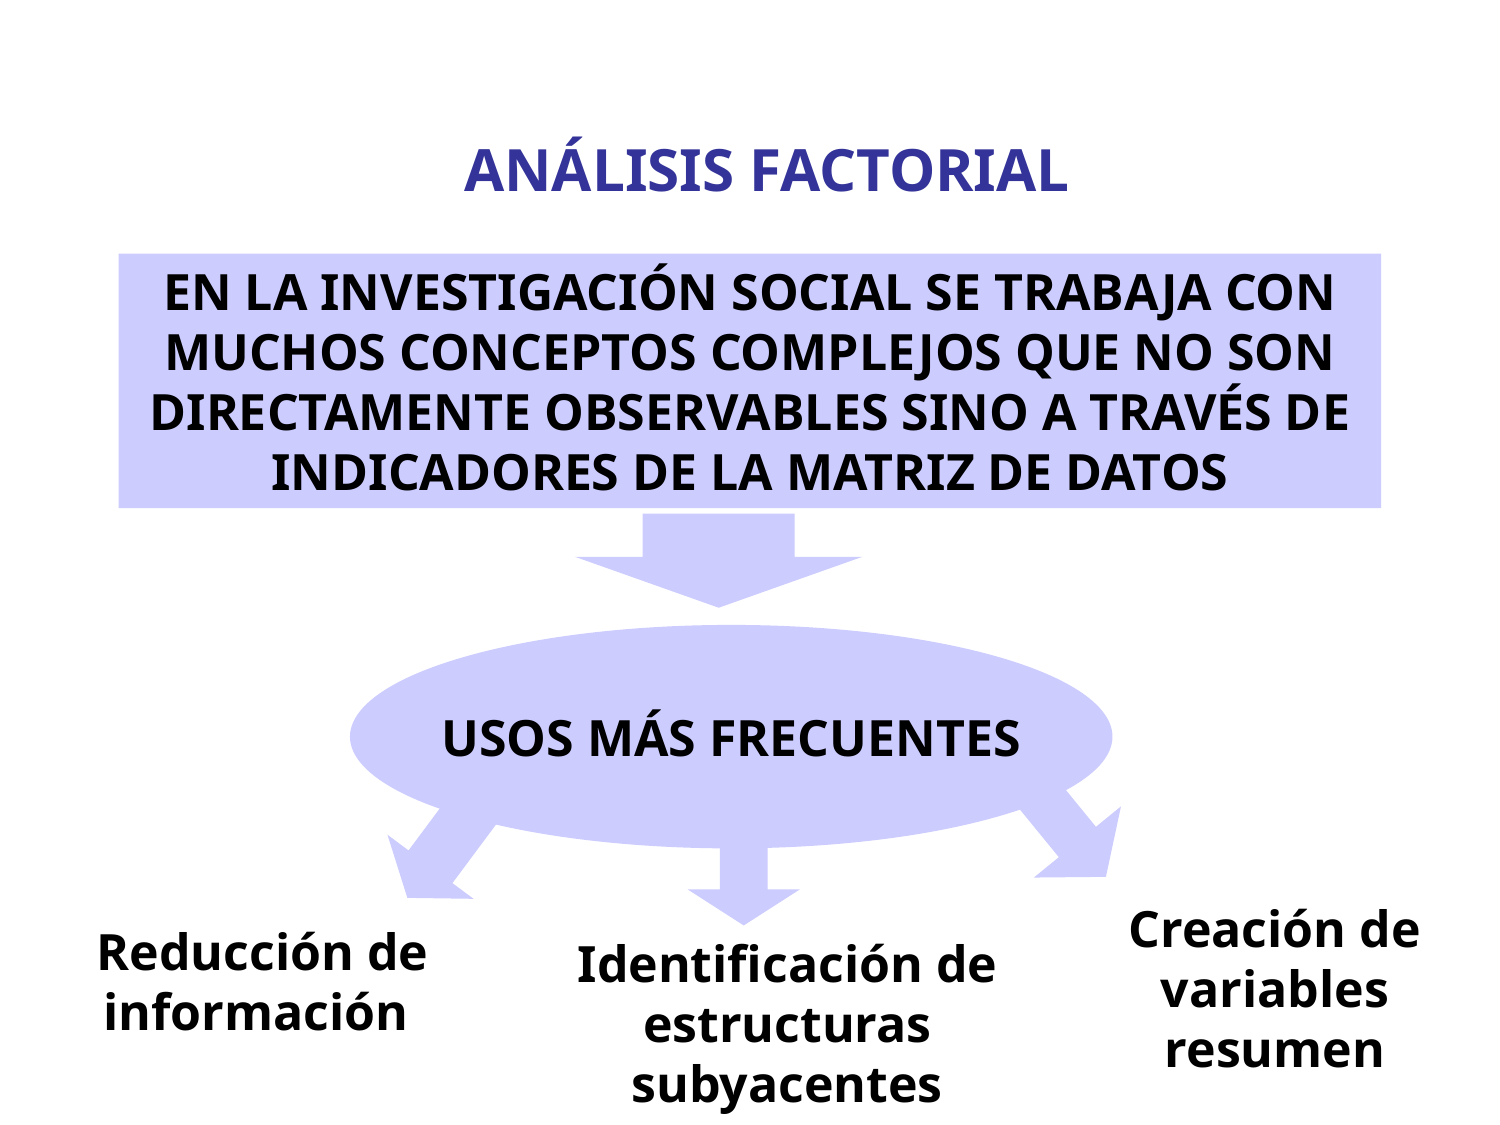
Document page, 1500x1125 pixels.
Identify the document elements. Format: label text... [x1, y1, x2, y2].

text_box ANÁLISIS FACTORIAL [449, 125, 1085, 211]
text_box [574, 513, 863, 608]
text_box USOS MÁS FRECUENTES [349, 624, 1113, 849]
text_box Creación de variables resumen [1049, 890, 1500, 1085]
text_box Reducción de información [0, 913, 588, 1125]
text_box [1020, 791, 1121, 878]
text_box [687, 848, 801, 926]
text_box EN LA INVESTIGACIÓN SOCIAL SE TRABAJA CON MUCHOS CONCEPTOS COMPLEJOS QUE NO SON DIRECTAMENTE OBSERVABLES SINO A TRAVÉS DE INDICADORES DE LA MATRIZ DE DATOS [118, 253, 1382, 509]
text_box [387, 809, 496, 899]
text_box Identificación de estructuras subyacentes [588, 925, 1088, 1121]
